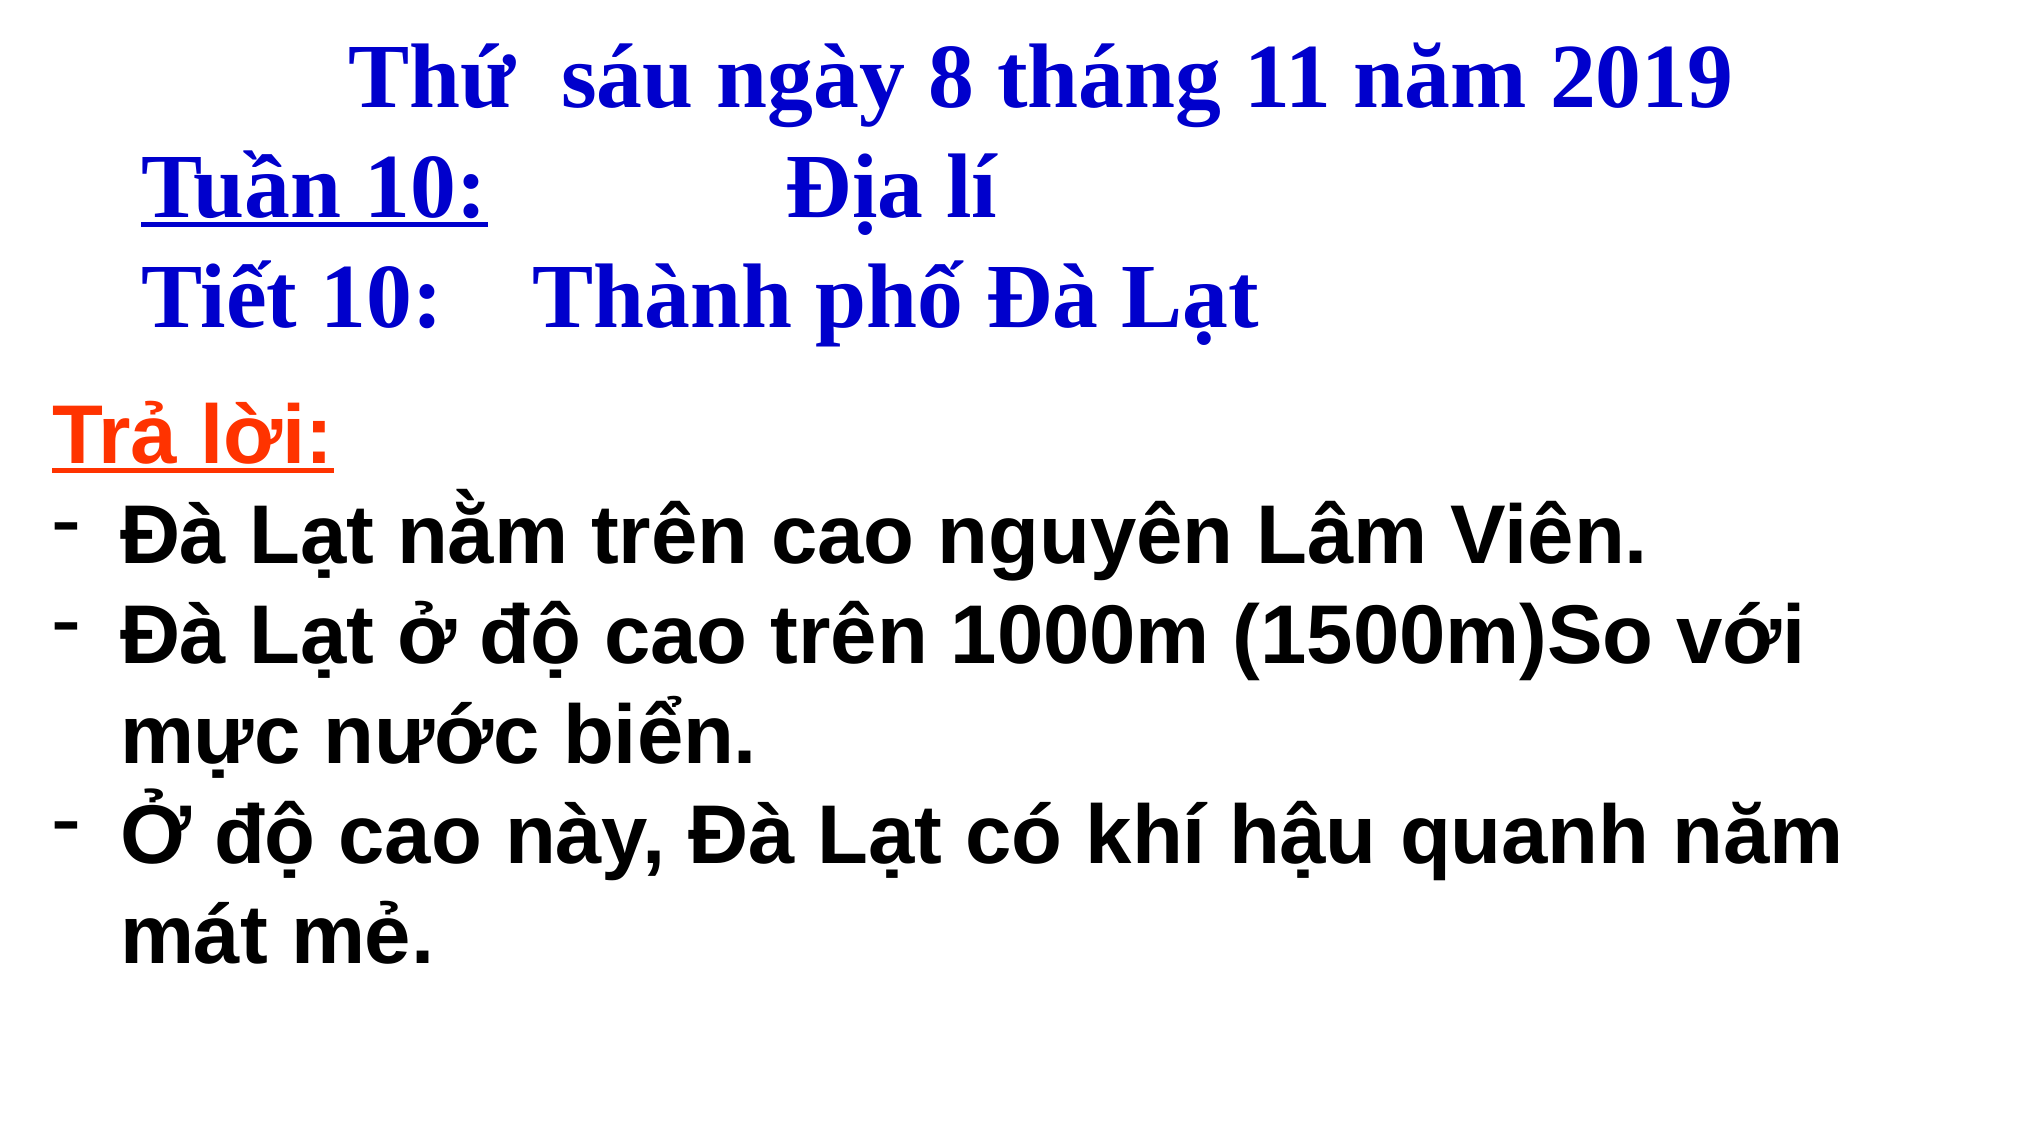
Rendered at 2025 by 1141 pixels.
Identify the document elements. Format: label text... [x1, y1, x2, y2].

text_box Thứ sáu ngày 8 tháng 11 năm 2019 Tuần 10: Địa lí Tiết 10: Thành phố Đà Lạt [126, 8, 1925, 353]
text_box Trả lời: Đà Lạt nằm trên cao nguyên Lâm Viên. Đà Lạt ở độ cao trên 1000m (1500m)So với mực nước biển. Ở độ cao này, Đà Lạt có khí hậu quanh năm mát mẻ. [37, 372, 1950, 988]
